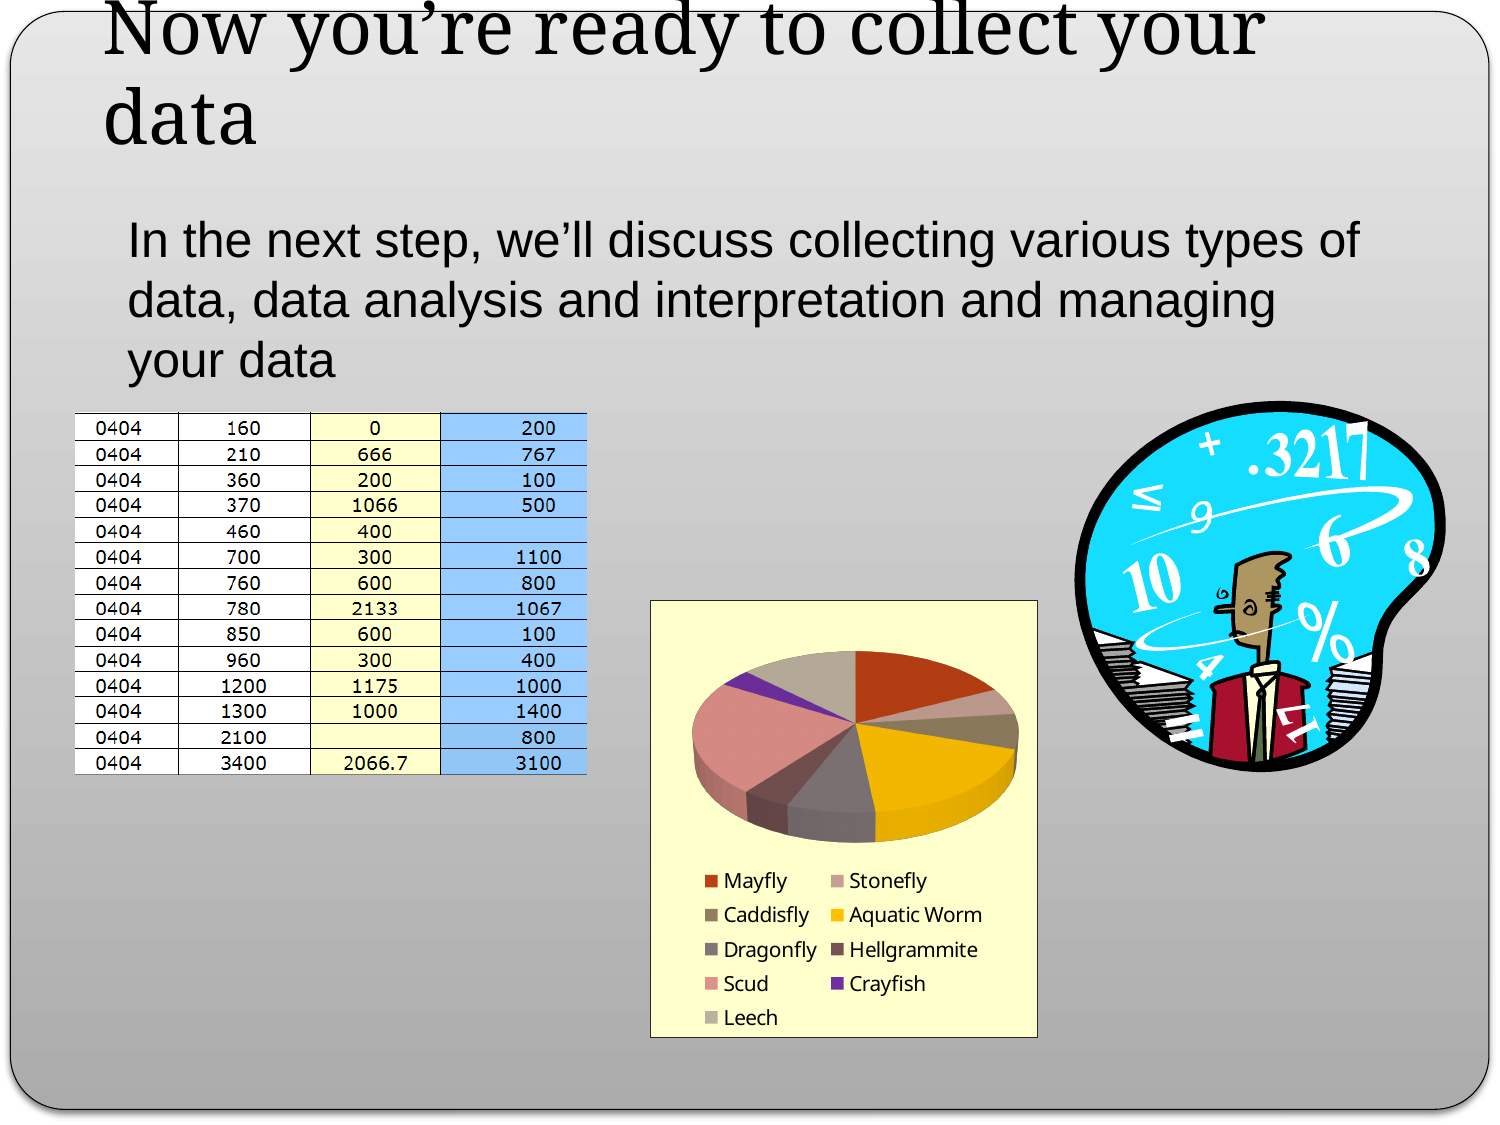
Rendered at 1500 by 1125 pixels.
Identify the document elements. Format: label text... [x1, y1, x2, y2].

picture [74, 412, 587, 776]
title Now you’re ready to collect your data [87, 62, 1363, 176]
picture [1062, 399, 1451, 773]
text_box In the next step, we’ll discuss collecting various types of data, data analysis and interpretation and managing your data [112, 199, 1388, 395]
chart [649, 599, 1038, 1038]
